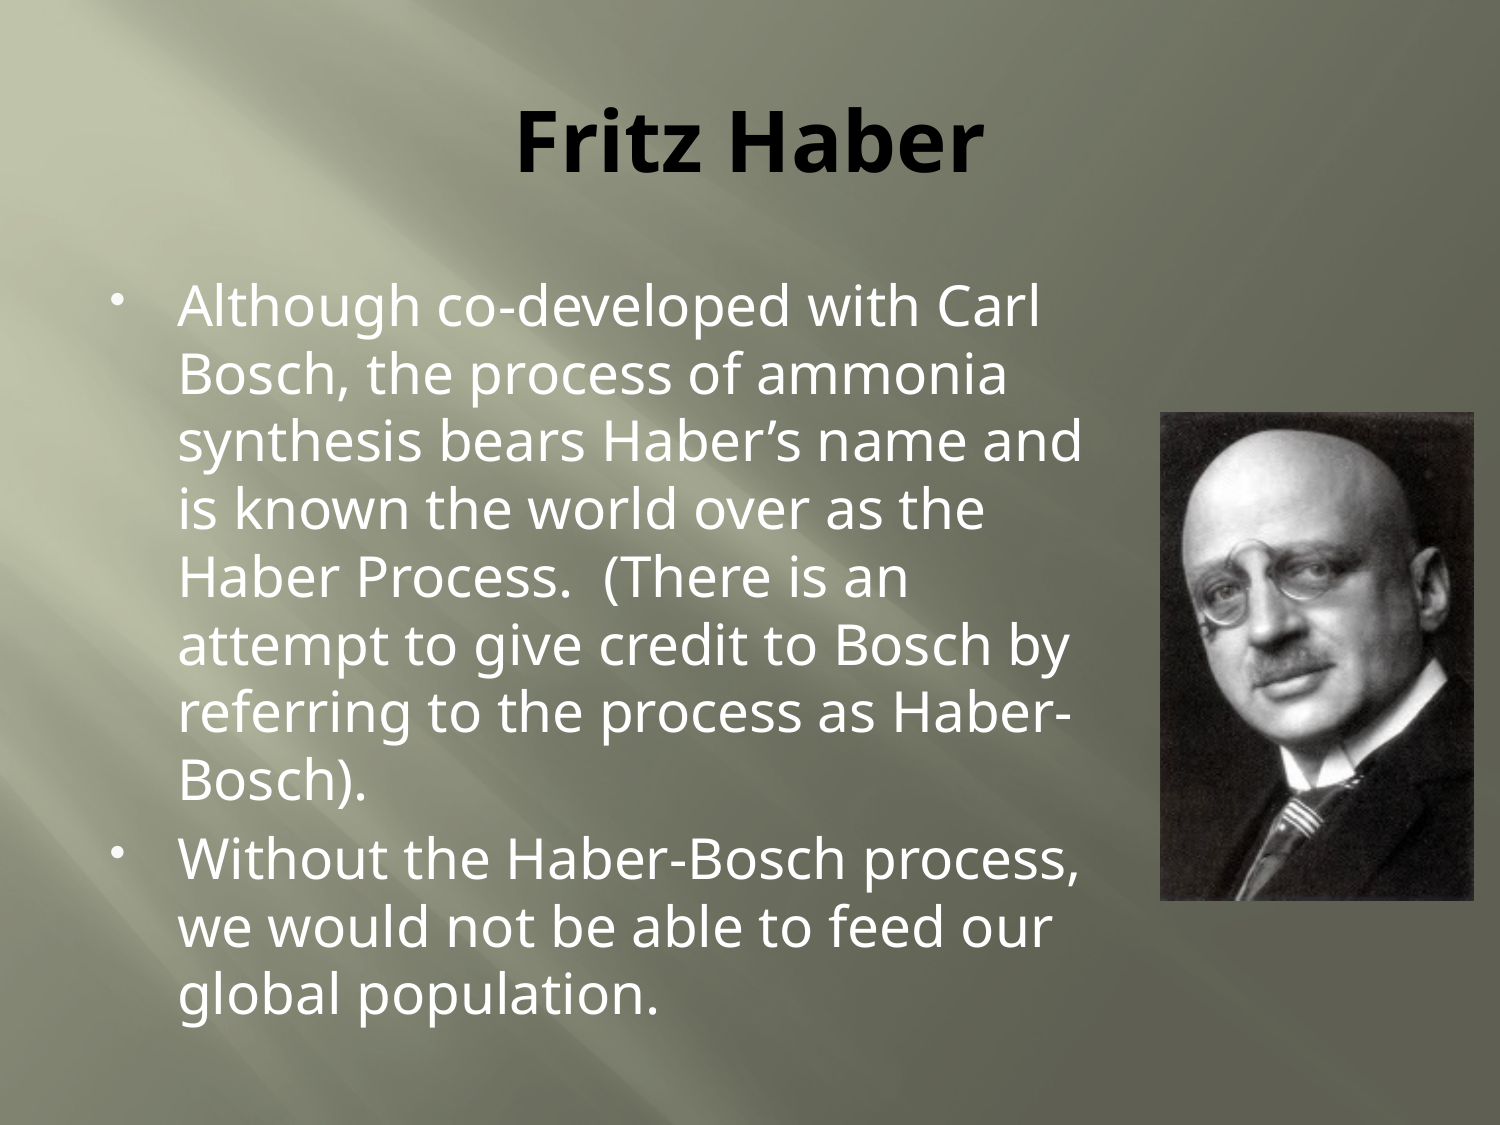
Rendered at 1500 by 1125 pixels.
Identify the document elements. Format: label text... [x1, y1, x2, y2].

picture [1160, 412, 1474, 901]
title Fritz Haber [75, 45, 1425, 233]
list Although co-developed with Carl Bosch, the process of ammonia synthesis bears Haber’s name and is known the world over as the Haber Process. (There is an attempt to give credit to Bosch by referring to the process as Haber-Bosch). Without the Haber-Bosch process, we would not be able to feed our global population. [75, 262, 1150, 1035]
